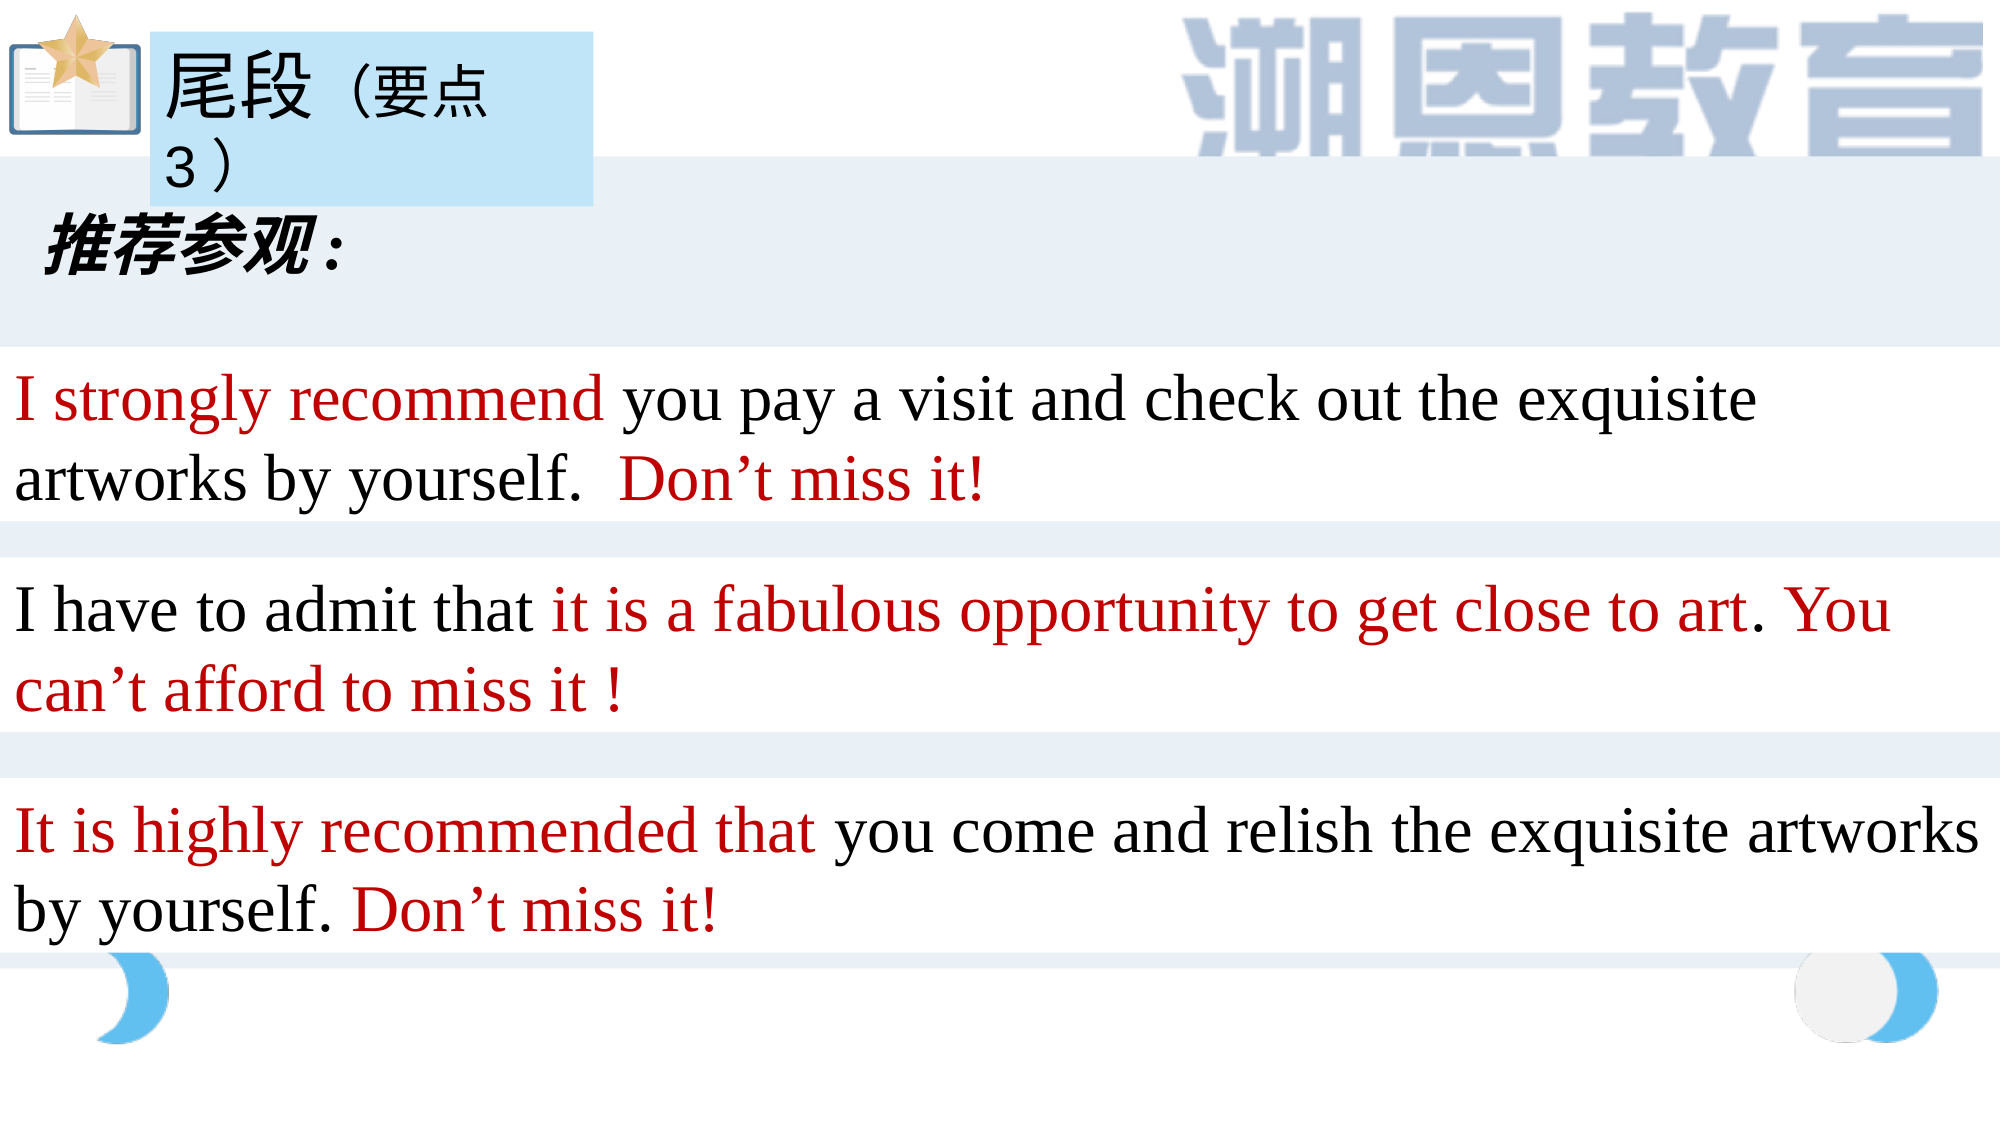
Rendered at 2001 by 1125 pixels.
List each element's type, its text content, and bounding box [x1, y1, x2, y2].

text_box 尾段（要点3） [150, 31, 594, 195]
text_box I have to admit that it is a fabulous opportunity to get close to art. You can’t afford to miss it ! [0, 557, 2000, 733]
picture [0, 0, 150, 150]
picture [1178, 10, 1983, 156]
text_box It is highly recommended that you come and relish the exquisite artworks by yourself. Don’t miss it! [0, 777, 2000, 953]
text_box I strongly recommend you pay a visit and check out the exquisite artworks by yourself. Don’t miss it! [0, 346, 2000, 522]
picture [0, 953, 266, 1125]
picture [1734, 953, 2000, 1125]
text_box 推荐参观: [26, 195, 1973, 346]
